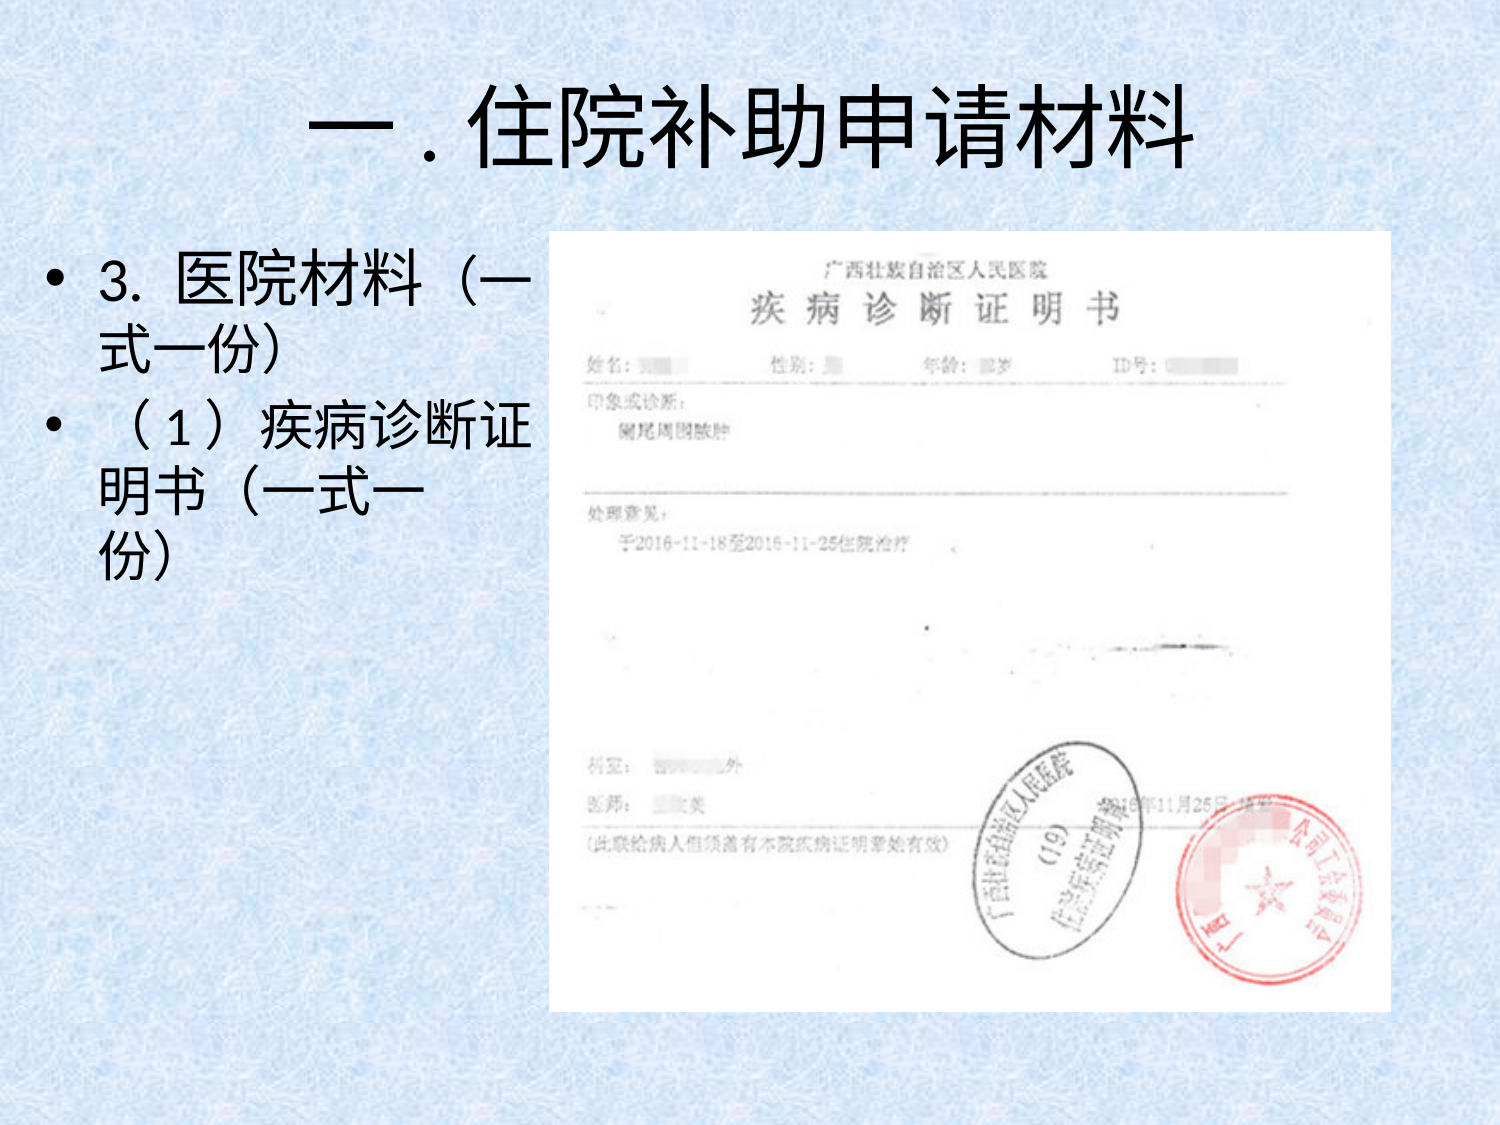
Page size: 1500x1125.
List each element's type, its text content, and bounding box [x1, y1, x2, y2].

list 3. 医院材料（一式一份） （1）疾病诊断证明书（一式一份） [29, 231, 547, 598]
picture [0, 0, 1500, 1125]
title 一.住院补助申请材料 [76, 30, 1427, 219]
